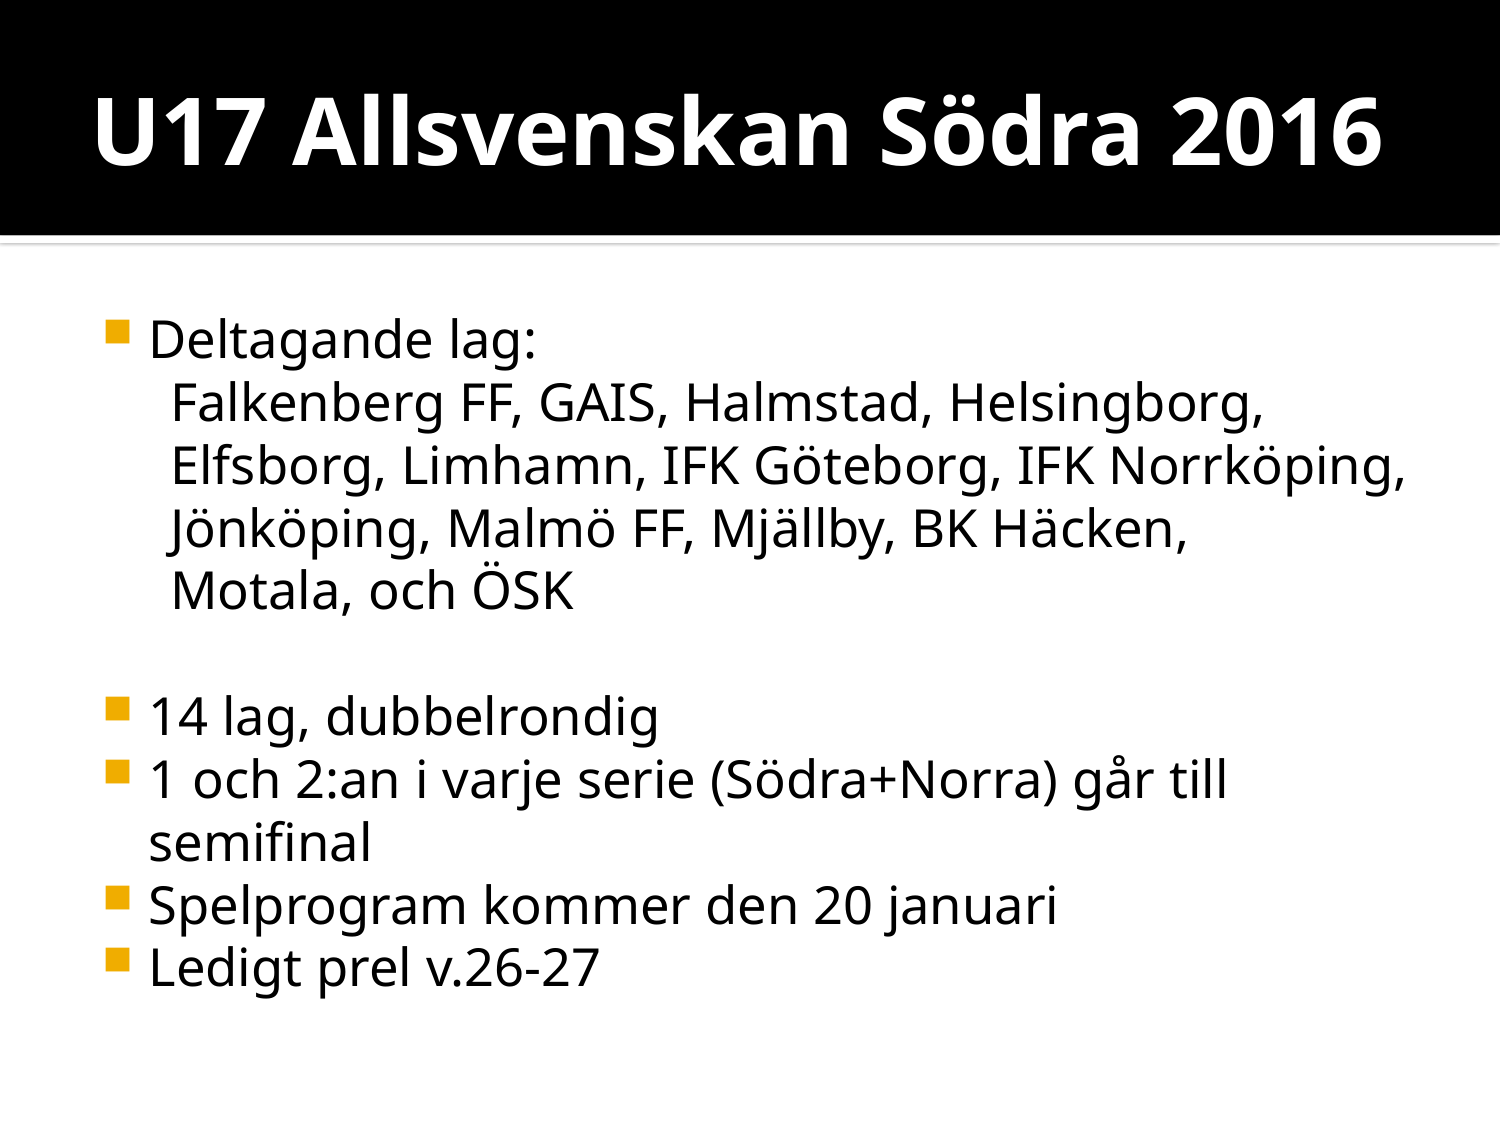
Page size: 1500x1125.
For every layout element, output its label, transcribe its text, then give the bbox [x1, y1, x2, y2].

list Deltagande lag: Falkenberg FF, GAIS, Halmstad, Helsingborg, Elfsborg, Limhamn, IFK Göteborg, IFK Norrköping, Jönköping, Malmö FF, Mjällby, BK Häcken, Motala, och ÖSK 14 lag, dubbelrondig 1 och 2:an i varje serie (Södra+Norra) går till semifinal Spelprogram kommer den 20 januari Ledigt prel v.26-27 [75, 291, 1425, 1071]
title U17 Allsvenskan Södra 2016 [75, 25, 1425, 231]
